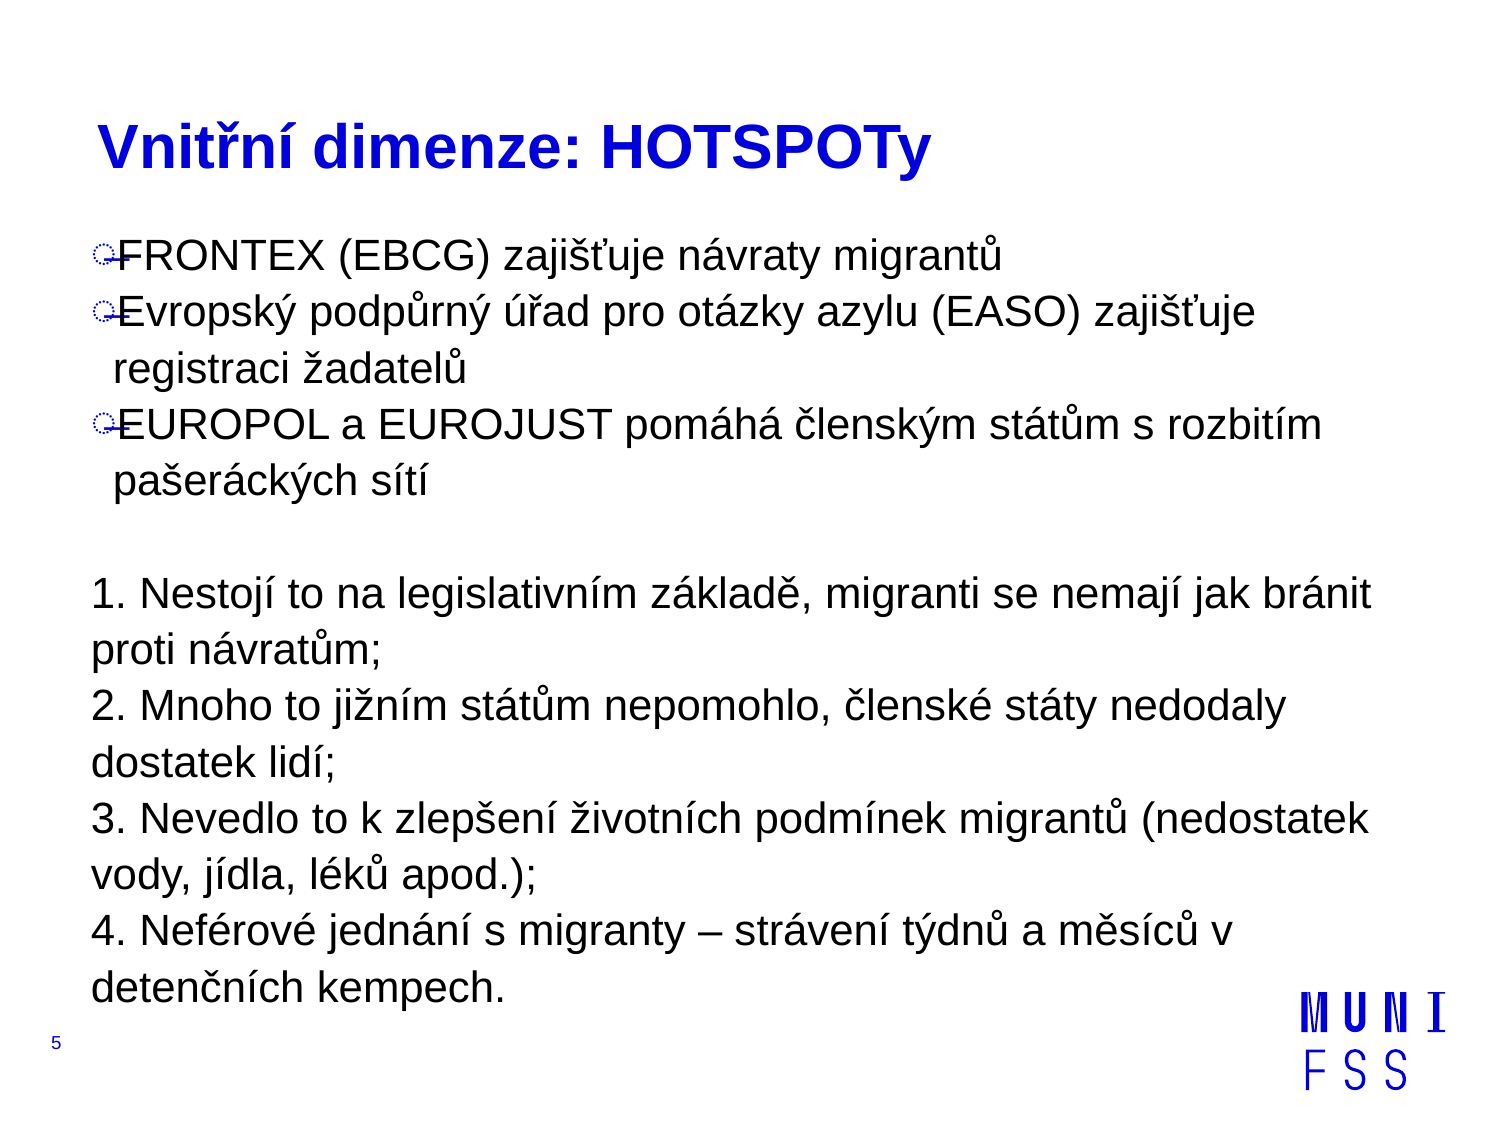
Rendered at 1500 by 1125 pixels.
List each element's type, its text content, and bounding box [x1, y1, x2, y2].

slide_number 5 [50, 1021, 82, 1063]
title Vnitřní dimenze: HOTSPOTy [88, 118, 1412, 193]
list FRONTEX (EBCG) zajišťuje návraty migrantů Evropský podpůrný úřad pro otázky azylu (EASO) zajišťuje registraci žadatelů EUROPOL a EUROJUST pomáhá členským státům s rozbitím pašeráckých sítí 1. Nestojí to na legislativním základě, migranti se nemají jak bránit proti návratům; 2. Mnoho to jižním státům nepomohlo, členské státy nedodaly dostatek lidí; 3. Nevedlo to k zlepšení životních podmínek migrantů (nedostatek vody, jídla, léků apod.); 4. Neférové jednání s migranty – strávení týdnů a měsíců v detenčních kempech. [81, 222, 1405, 903]
